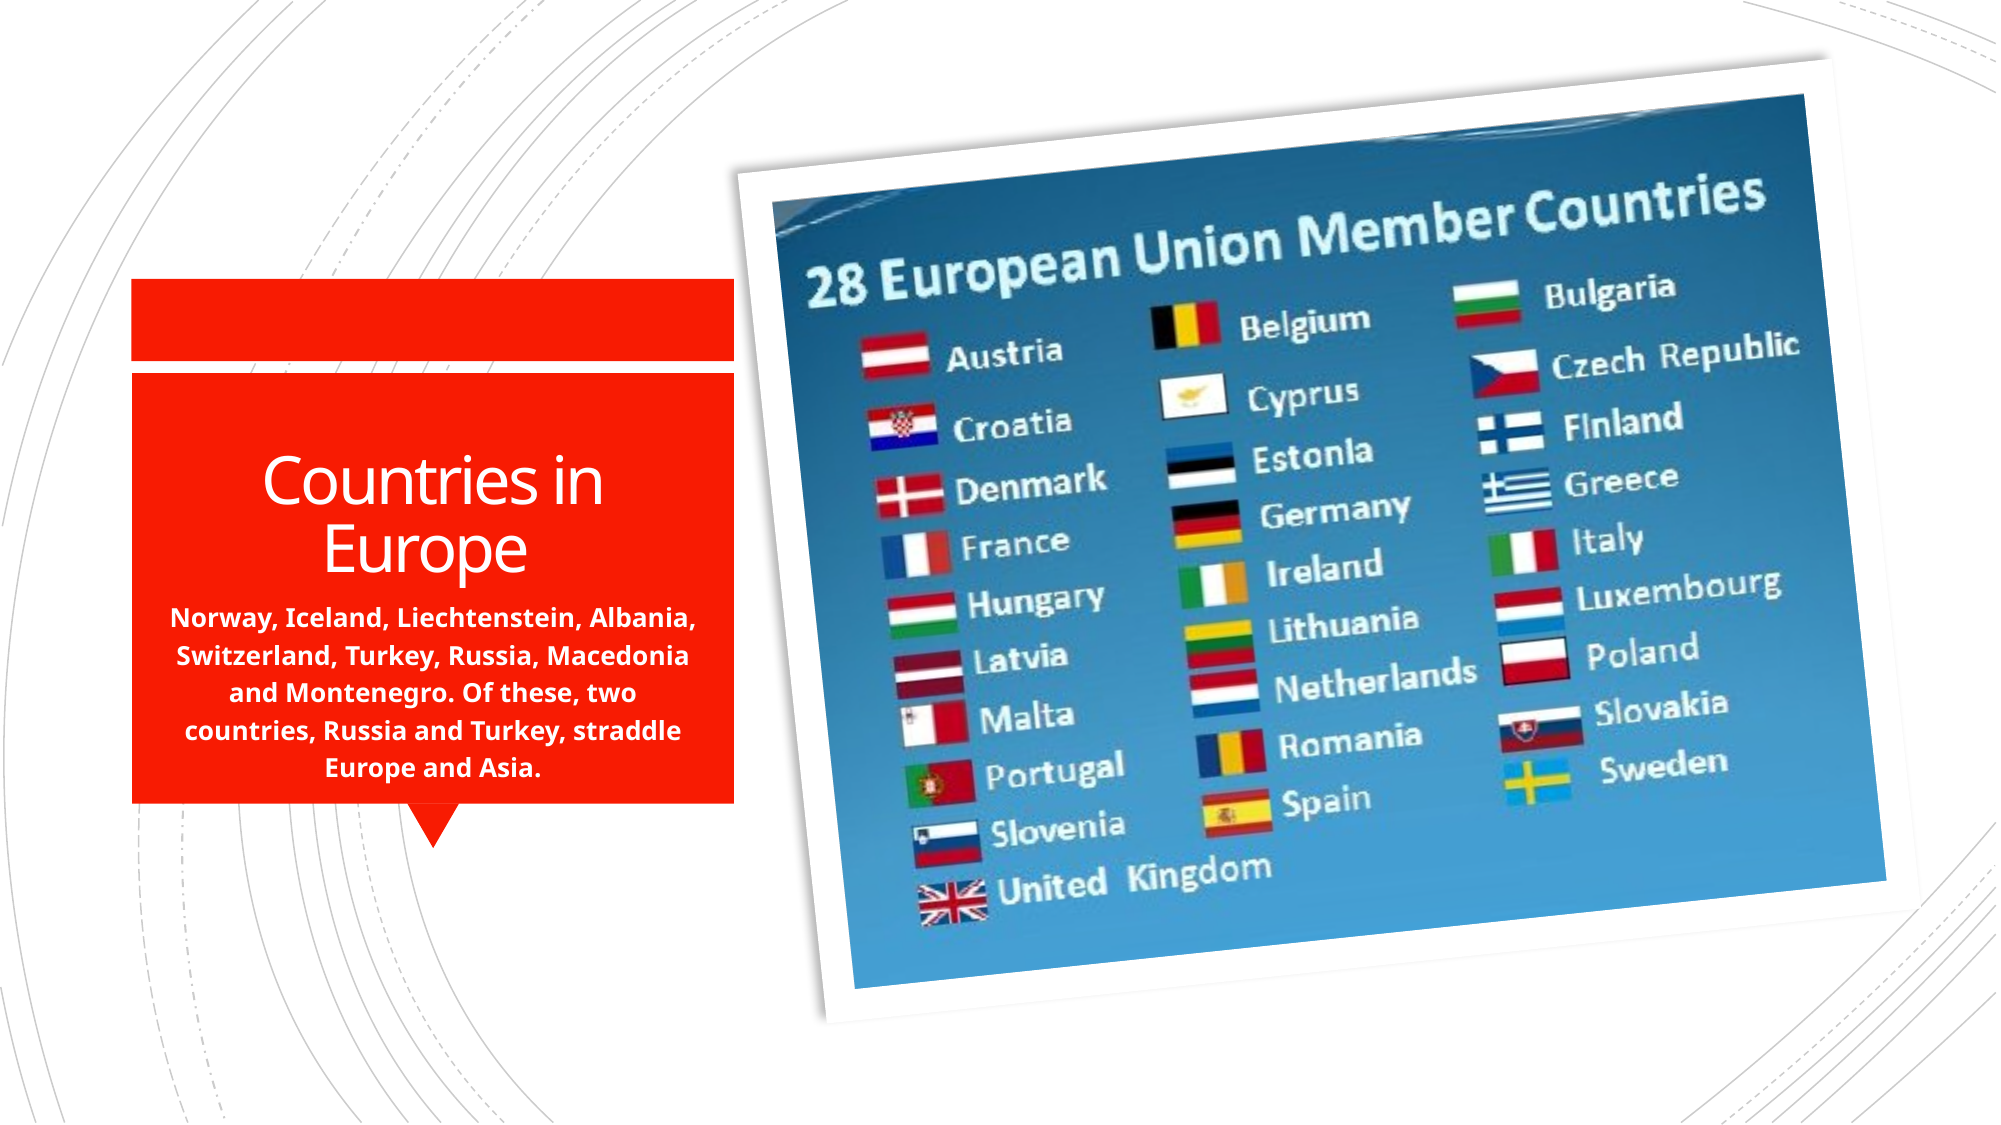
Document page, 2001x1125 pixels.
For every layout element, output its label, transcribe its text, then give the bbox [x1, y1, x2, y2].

picture [1338, 95, 1809, 144]
picture [773, 199, 810, 554]
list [810, 144, 1849, 938]
picture [1849, 532, 1886, 884]
picture [850, 938, 1331, 988]
title Countries in Europe [145, 385, 721, 587]
list Norway, Iceland, Liechtenstein, Albania, Switzerland, Turkey, Russia, Macedonia and Montenegro. Of these, two countries, Russia and Turkey, straddle Europe and Asia. [145, 587, 721, 793]
